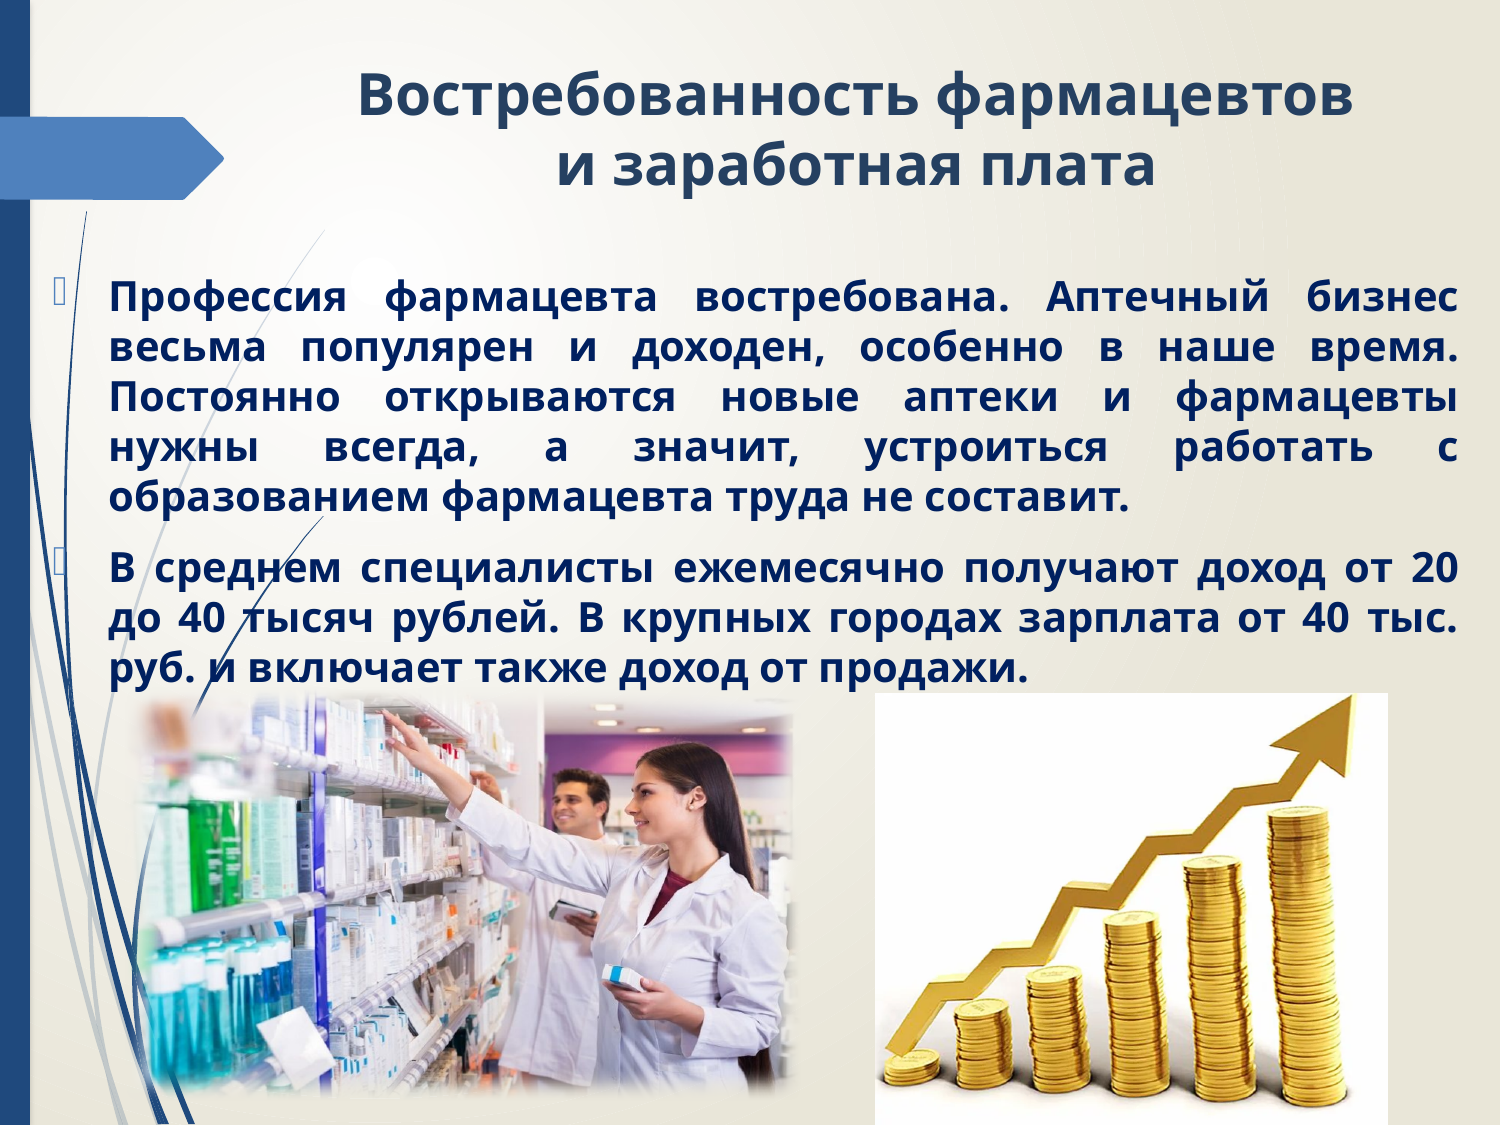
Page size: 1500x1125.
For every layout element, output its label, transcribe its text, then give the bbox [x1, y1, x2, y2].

title Востребованность фармацевтов и заработная плата [225, 50, 1488, 313]
picture [874, 693, 1388, 1125]
picture [124, 687, 801, 1101]
list Профессия фармацевта востребована. Аптечный бизнес весьма популярен и доходен, особенно в наше время. Постоянно открываются новые аптеки и фармацевты нужны всегда, а значит, устроиться работать с образованием фармацевта труда не составит. В среднем специалисты ежемесячно получают доход от 20 до 40 тысяч рублей. В крупных городах зарплата от 40 тыс. руб. и включает также доход от продажи. [37, 262, 1475, 725]
